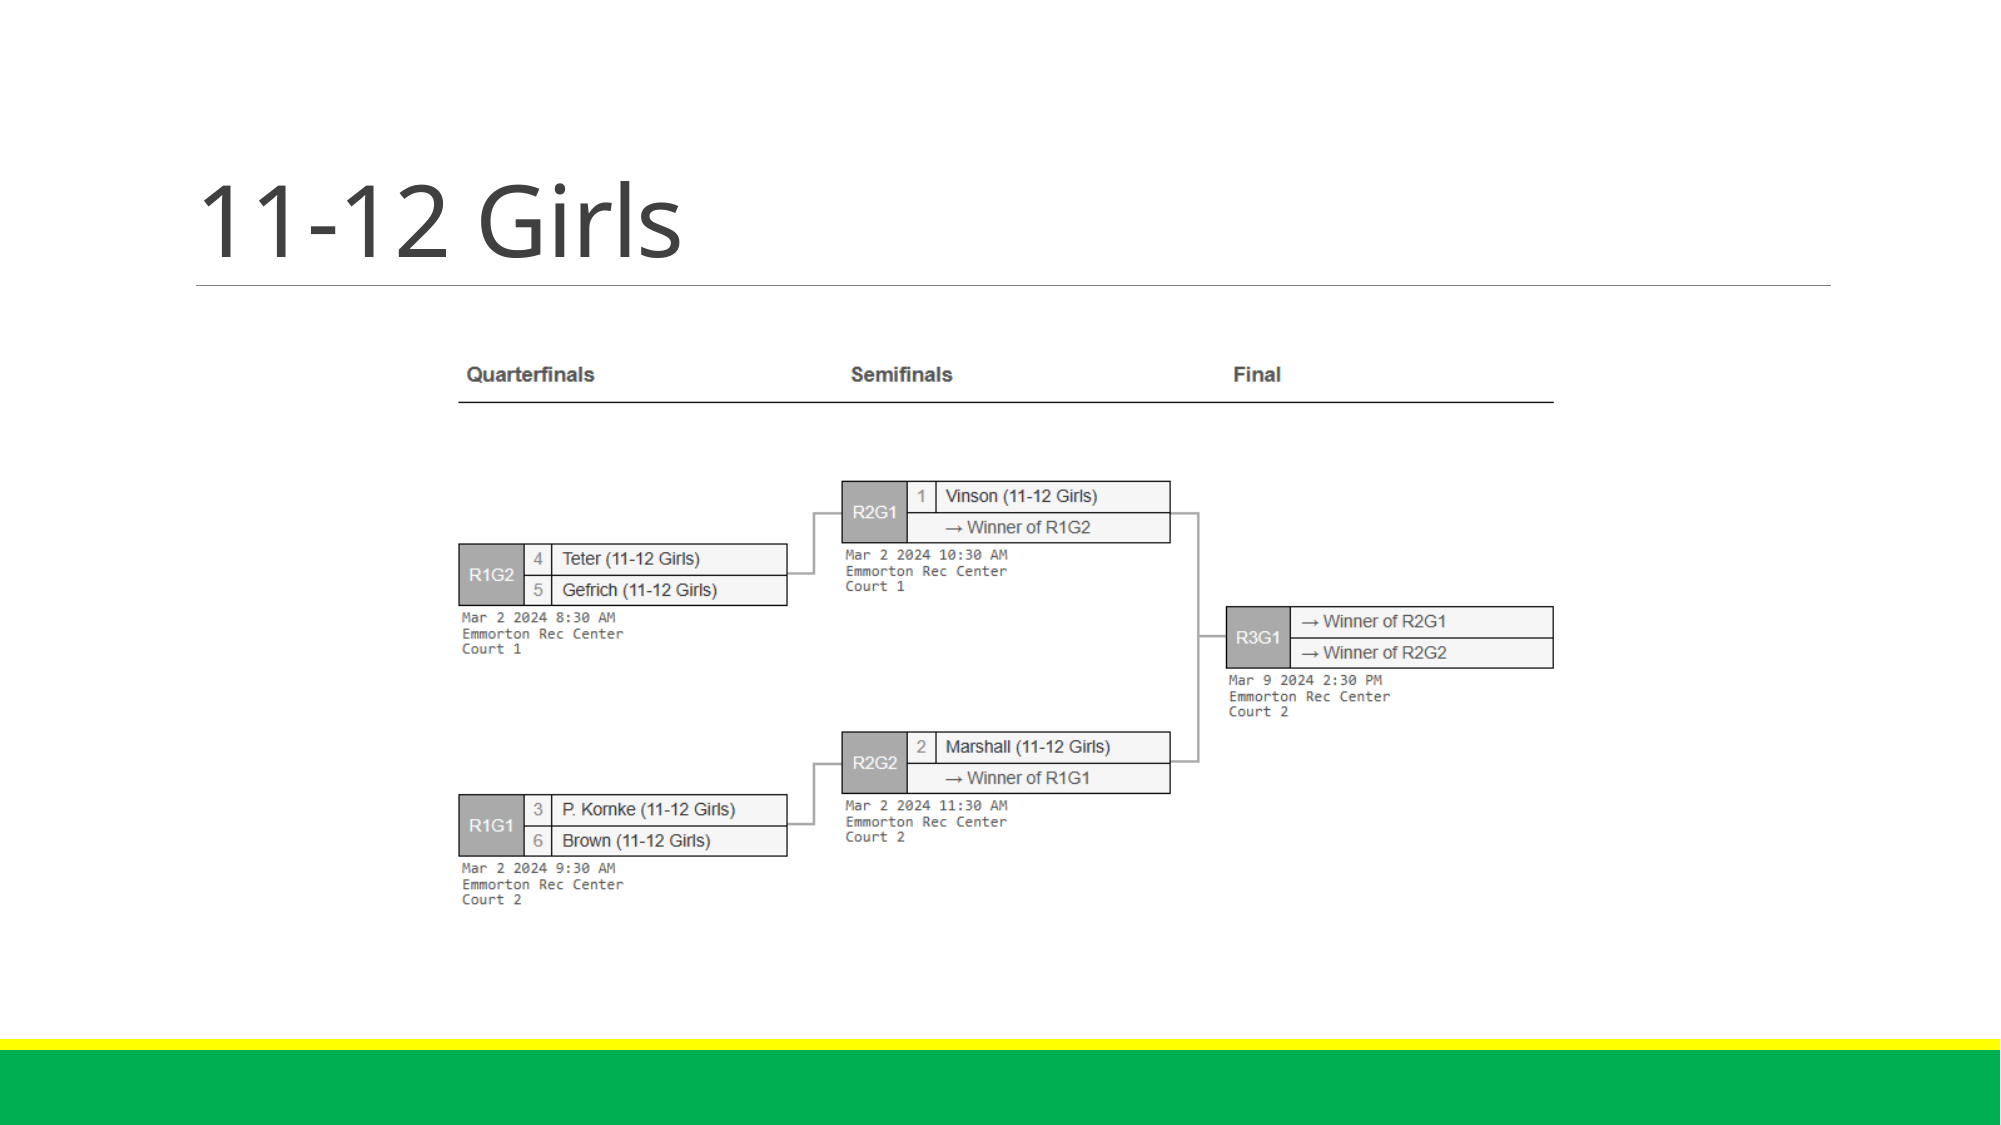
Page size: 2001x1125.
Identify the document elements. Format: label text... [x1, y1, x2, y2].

title 11-12 Girls [180, 47, 1830, 285]
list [446, 348, 1564, 918]
